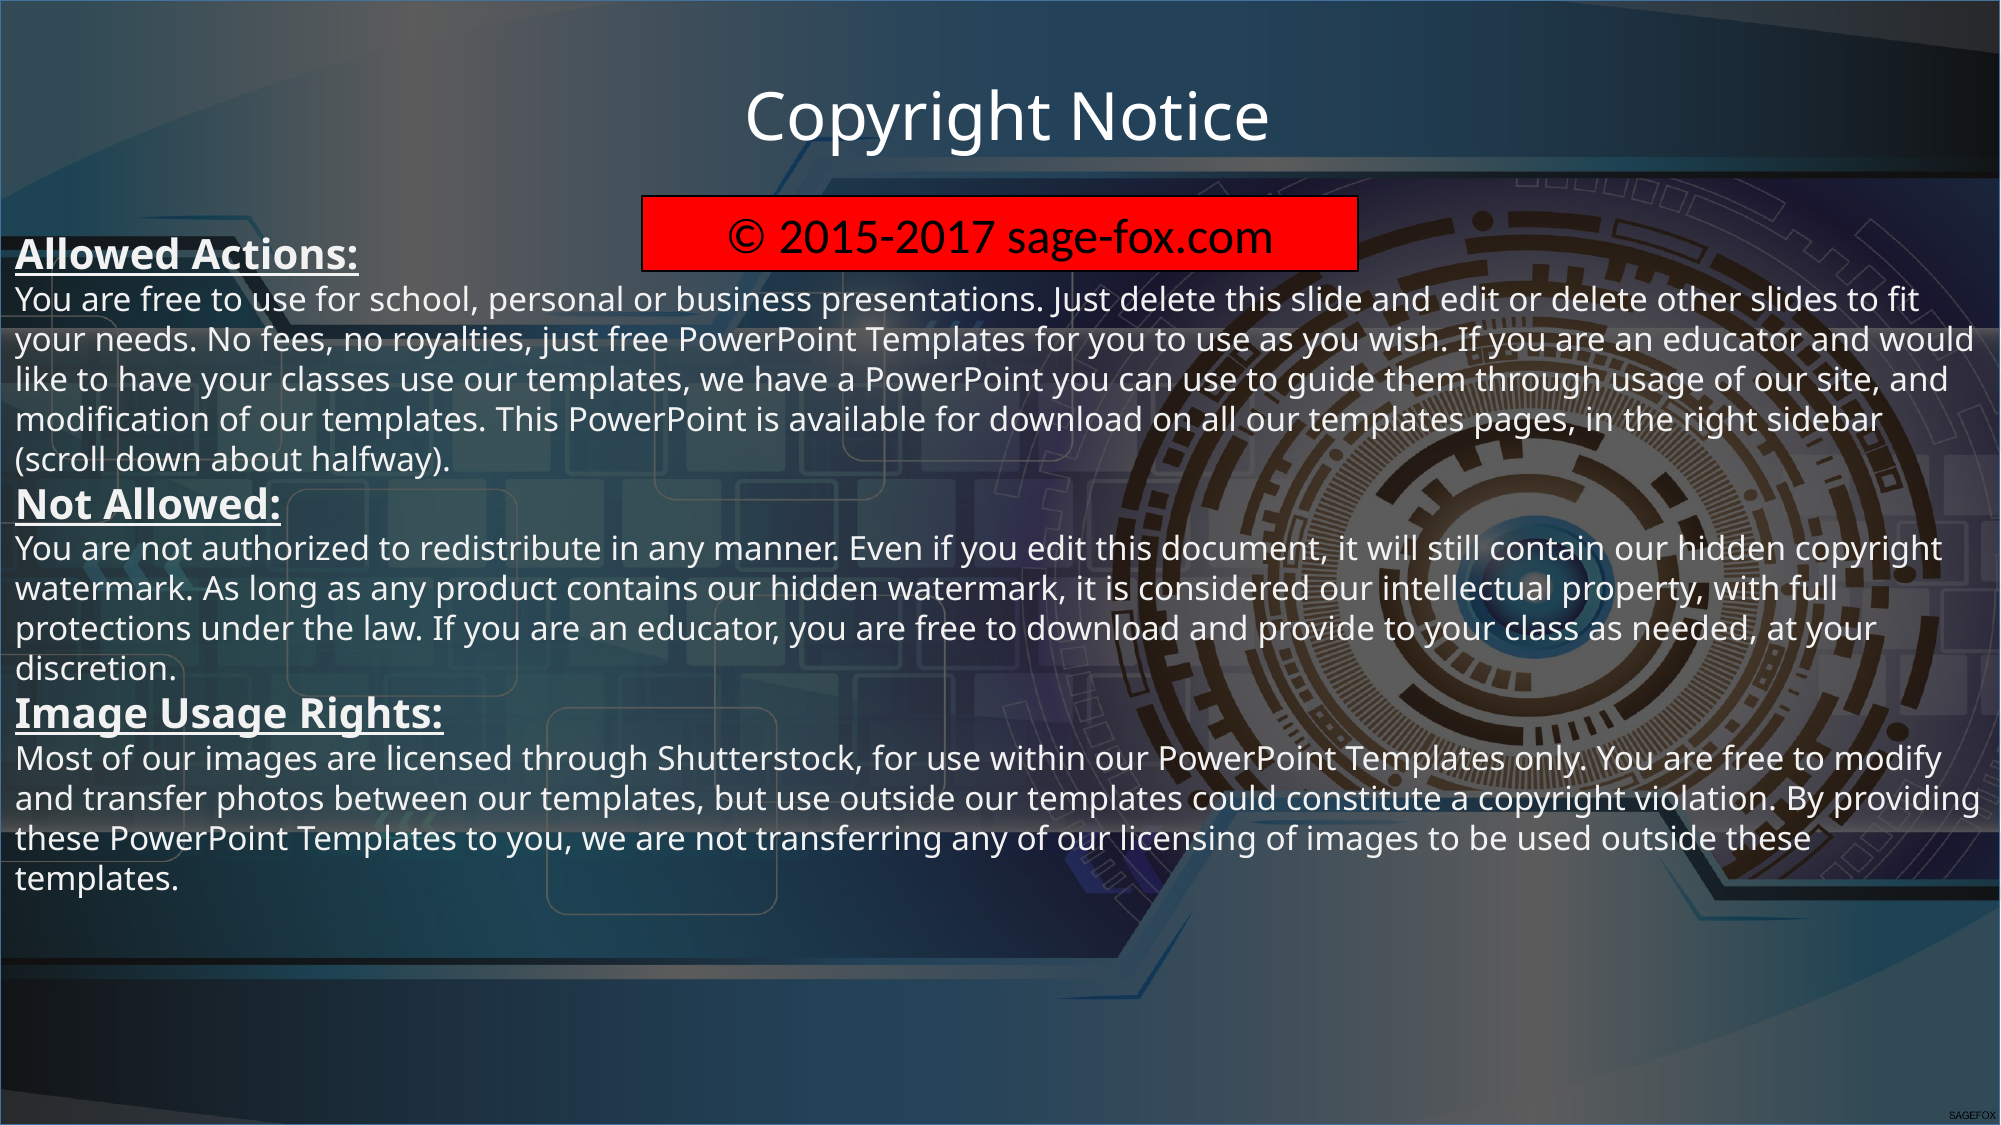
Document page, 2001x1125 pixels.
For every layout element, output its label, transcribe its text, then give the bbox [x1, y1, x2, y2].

text_box © 2015-2017 sage-fox.com [641, 196, 1358, 272]
title Copyright Notice [493, 60, 1524, 178]
text_box Allowed Actions: You are free to use for school, personal or business presentations. Just delete this slide and edit or delete other slides to fit your needs. No fees, no royalties, just free PowerPoint Templates for you to use as you wish. If you are an educator and would like to have your classes use our templates, we have a PowerPoint you can use to guide them through usage of our site, and modification of our templates. This PowerPoint is available for download on all our templates pages, in the right sidebar (scroll down about halfway). Not Allowed: You are not authorized to redistribute in any manner. Even if you edit this document, it will still contain our hidden copyright watermark. As long as any product contains our hidden watermark, it is considered our intellectual property, with full protections under the law. If you are an educator, you are free to download and provide to your class as needed, at your discretion. Image Usage Rights: Most of our images are licensed through Shutterstock, for use within our PowerPoint Templates only. You are free to modify and transfer photos between our templates, but use outside our templates could constitute a copyright violation. By providing these PowerPoint Templates to you, we are not transferring any of our licensing of images to be used outside these templates. [0, 0, 2000, 1125]
